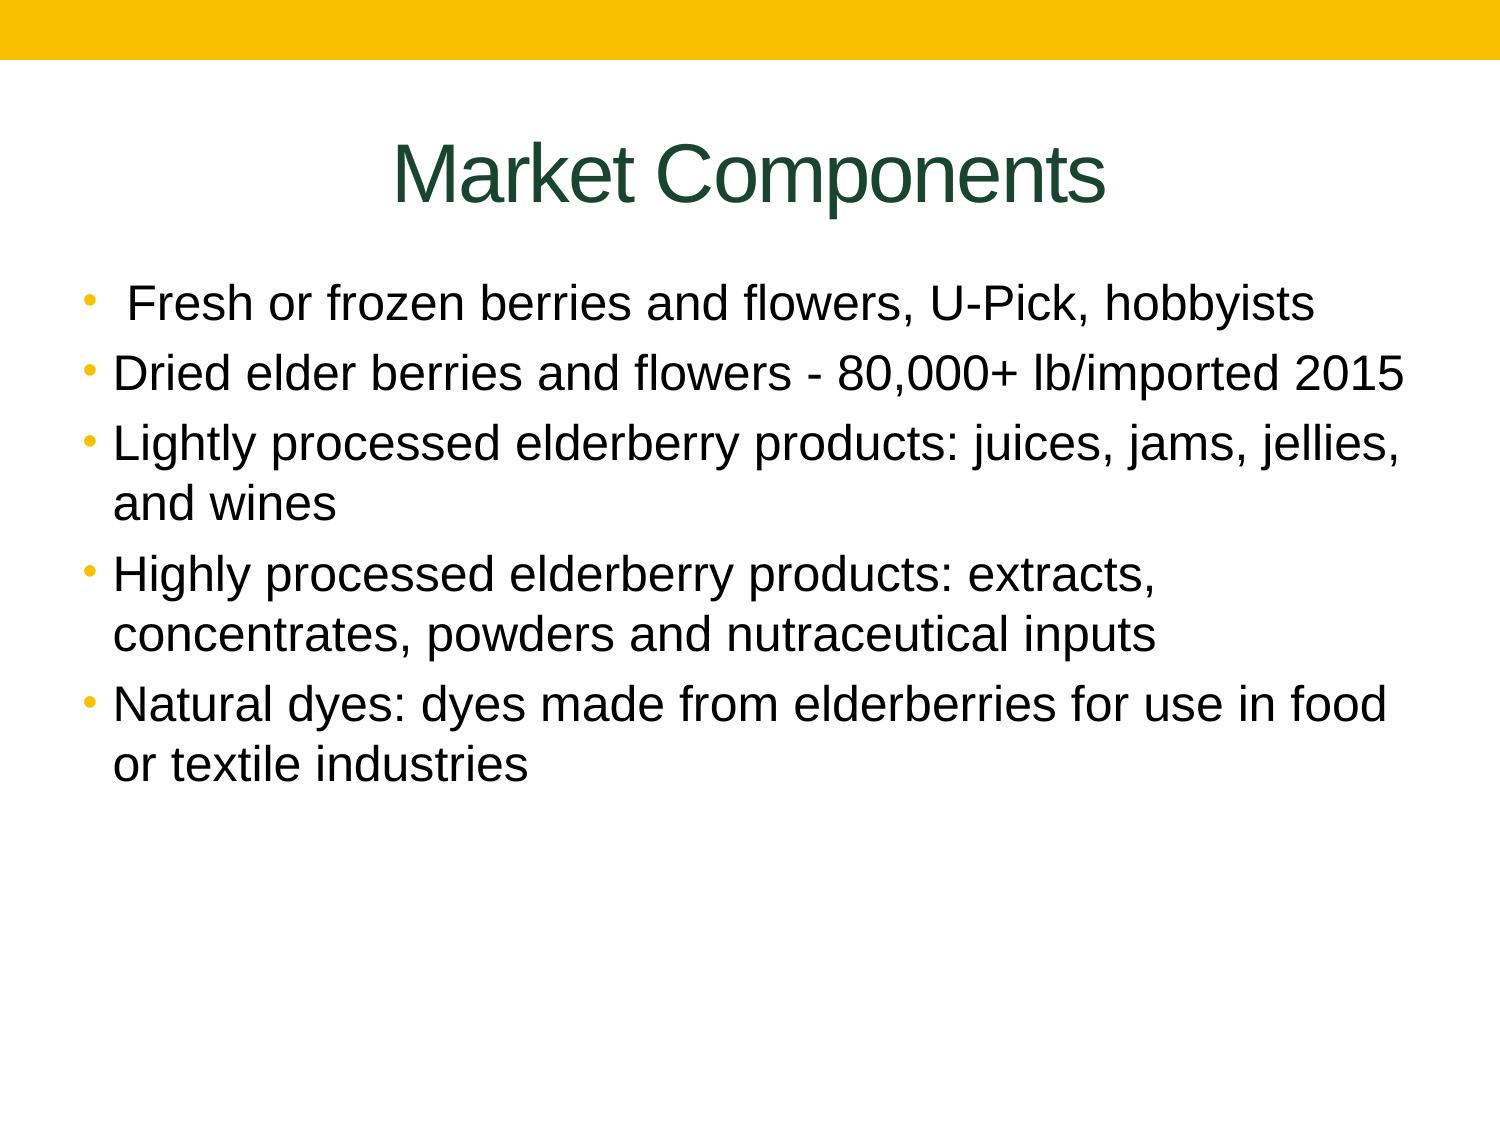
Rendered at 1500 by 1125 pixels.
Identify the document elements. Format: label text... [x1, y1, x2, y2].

list Fresh or frozen berries and flowers, U-Pick, hobbyists Dried elder berries and flowers - 80,000+ lb/imported 2015 Lightly processed elderberry products: juices, jams, jellies, and wines Highly processed elderberry products: extracts, concentrates, powders and nutraceutical inputs Natural dyes: dyes made from elderberries for use in food or textile industries [74, 261, 1426, 1063]
title Market Components [74, 86, 1426, 251]
